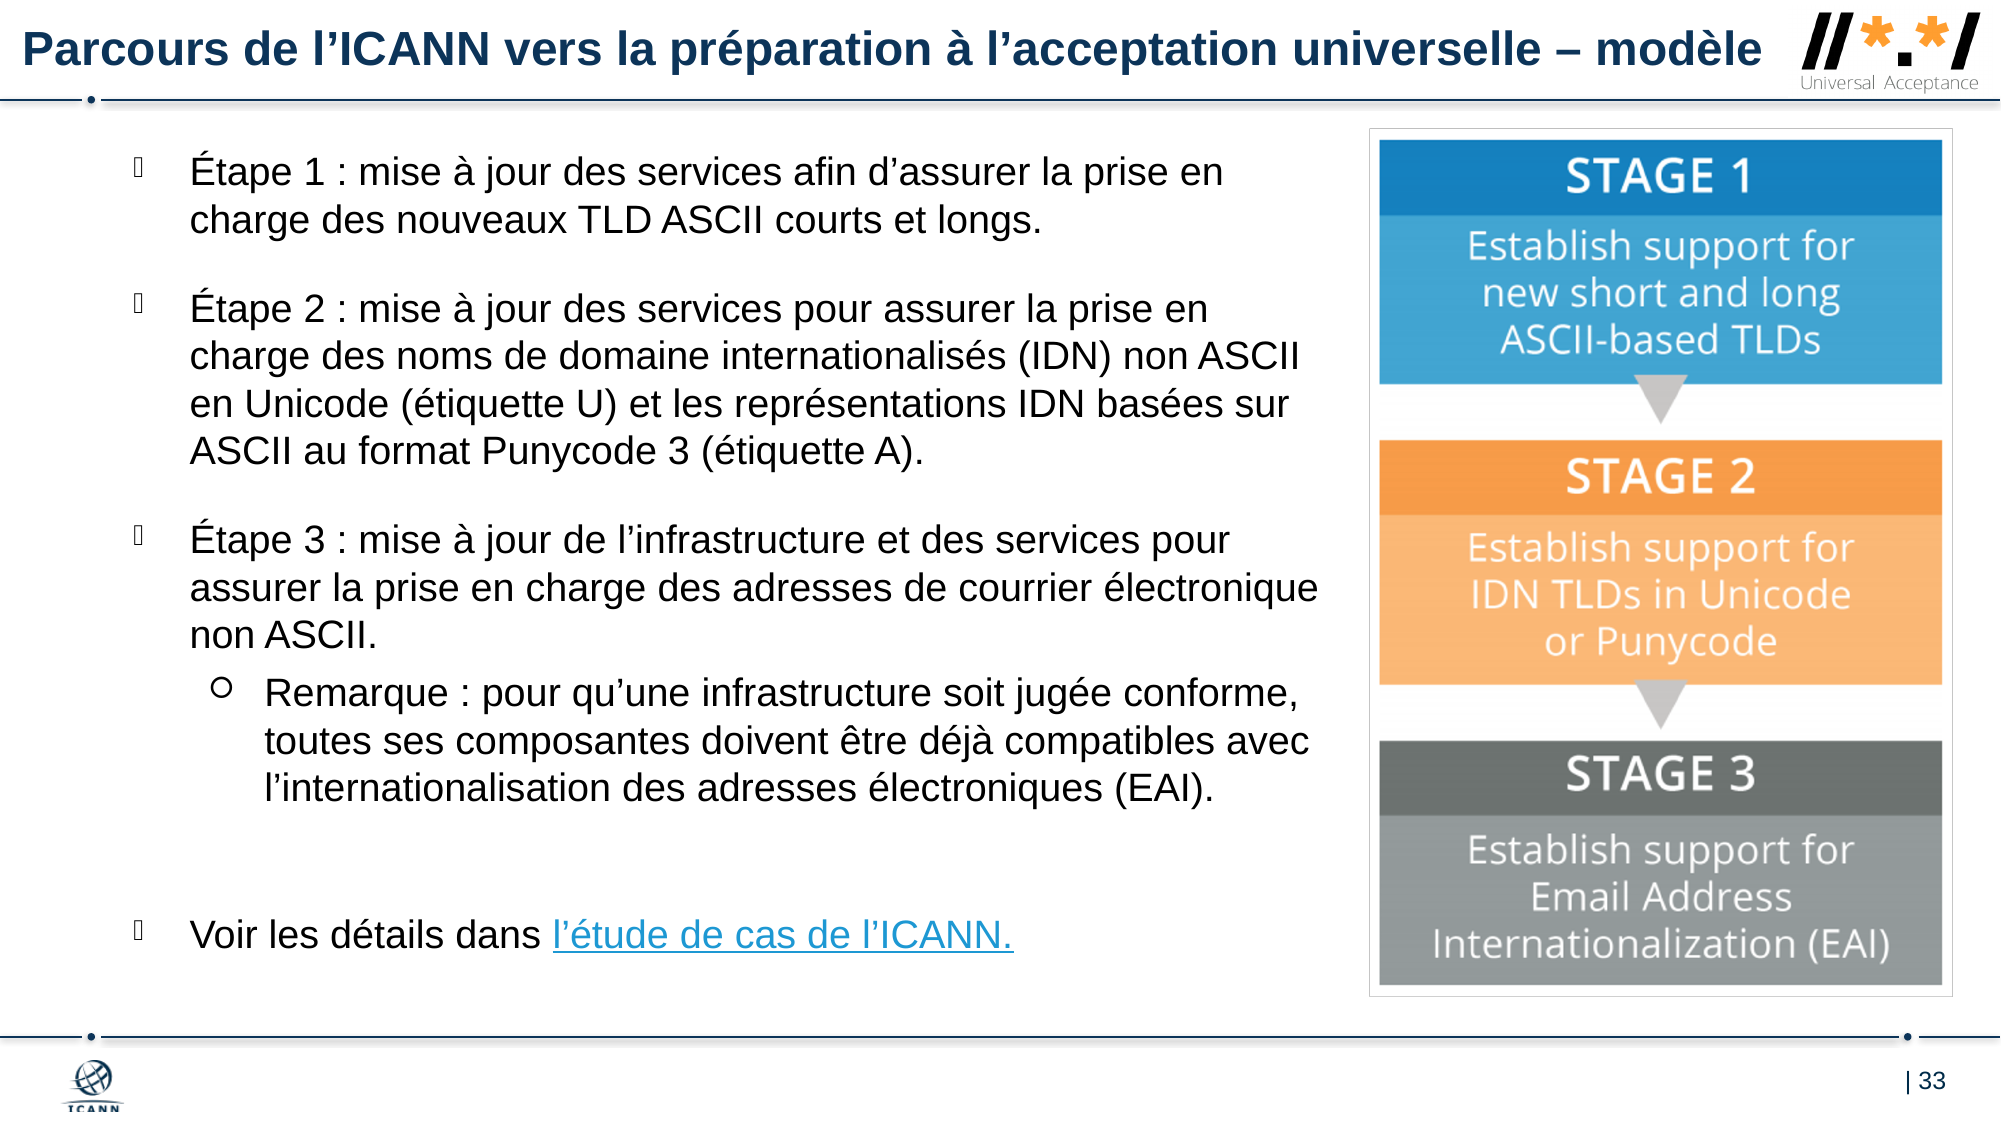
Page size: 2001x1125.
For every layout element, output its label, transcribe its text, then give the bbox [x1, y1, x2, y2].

list Étape 1 : mise à jour des services afin d’assurer la prise en charge des nouveaux TLD ASCII courts et longs. Étape 2 : mise à jour des services pour assurer la prise en charge des noms de domaine internationalisés (IDN) non ASCII en Unicode (étiquette U) et les représentations IDN basées sur ASCII au format Punycode 3 (étiquette A). Étape 3 : mise à jour de l’infrastructure et des services pour assurer la prise en charge des adresses de courrier électronique non ASCII. Remarque : pour qu’une infrastructure soit jugée conforme, toutes ses composantes doivent être déjà compatibles avec l’internationalisation des adresses électroniques (EAI). Voir les détails dans l’étude de cas de l’ICANN. [133, 146, 1324, 925]
picture [1368, 128, 1953, 997]
picture [1788, 5, 1993, 99]
title Parcours de l’ICANN vers la préparation à l’acceptation universelle – modèle [7, 10, 1783, 92]
